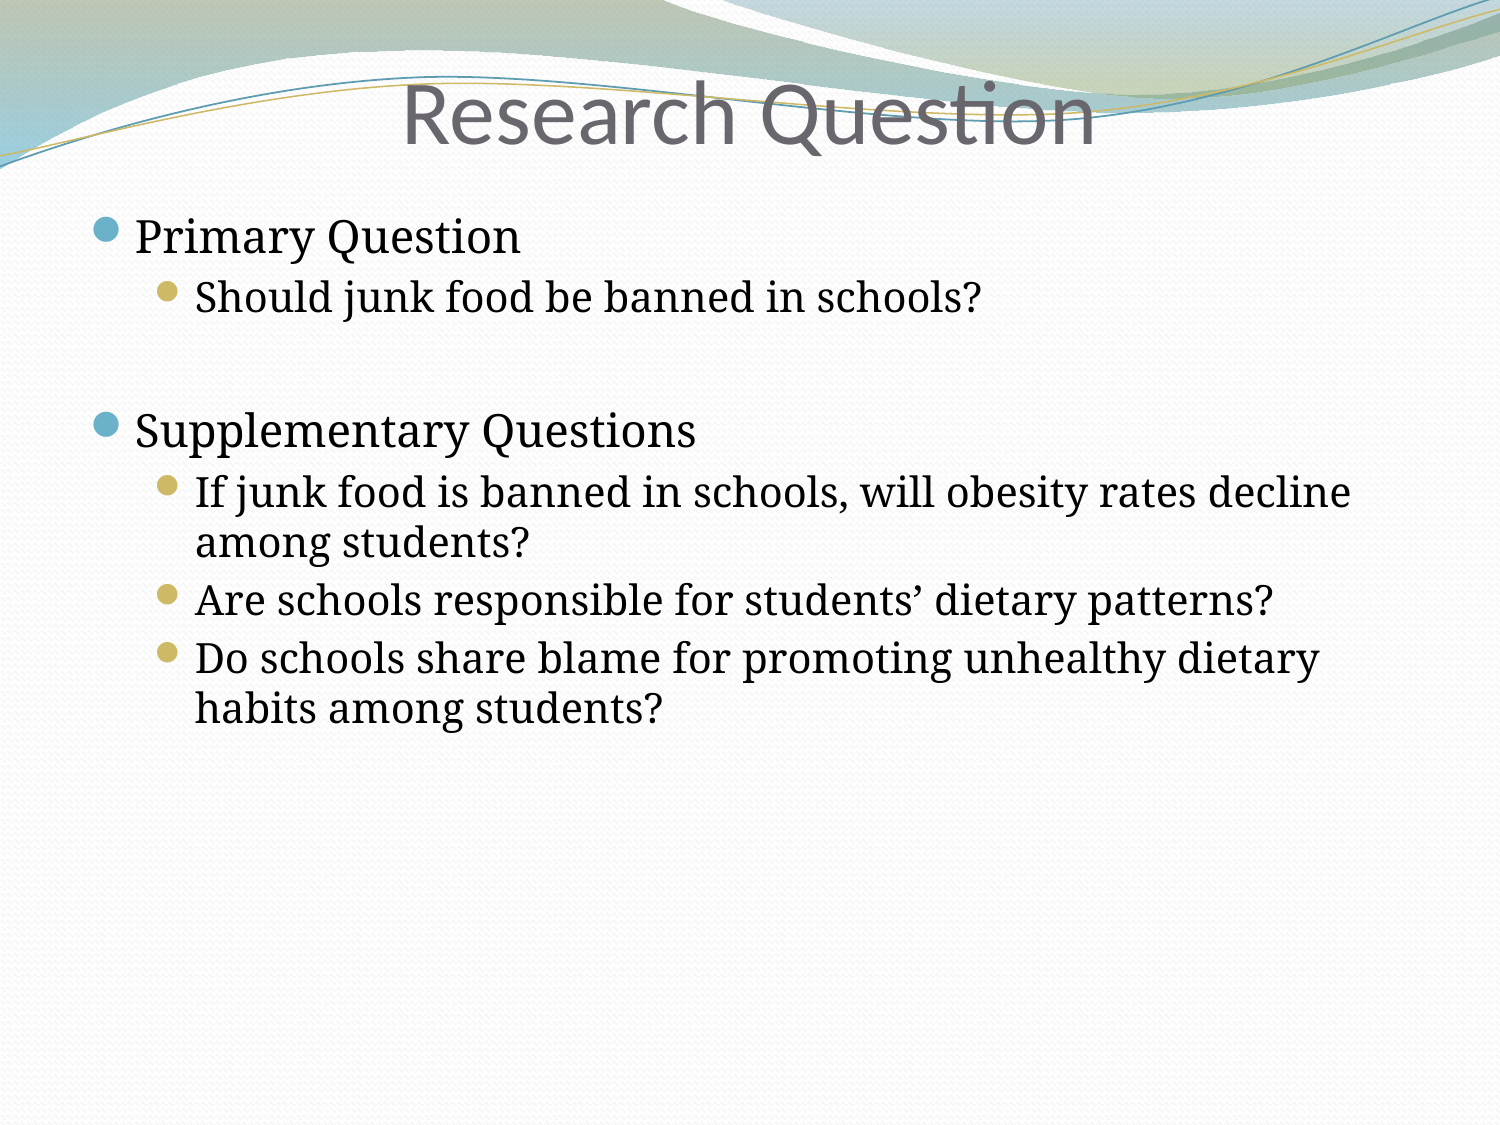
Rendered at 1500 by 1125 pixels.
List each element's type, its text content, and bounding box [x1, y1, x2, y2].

title Research Question [75, 45, 1425, 163]
list Primary Question Should junk food be banned in schools? Supplementary Questions If junk food is banned in schools, will obesity rates decline among students? Are schools responsible for students’ dietary patterns? Do schools share blame for promoting unhealthy dietary habits among students? [75, 200, 1425, 1075]
